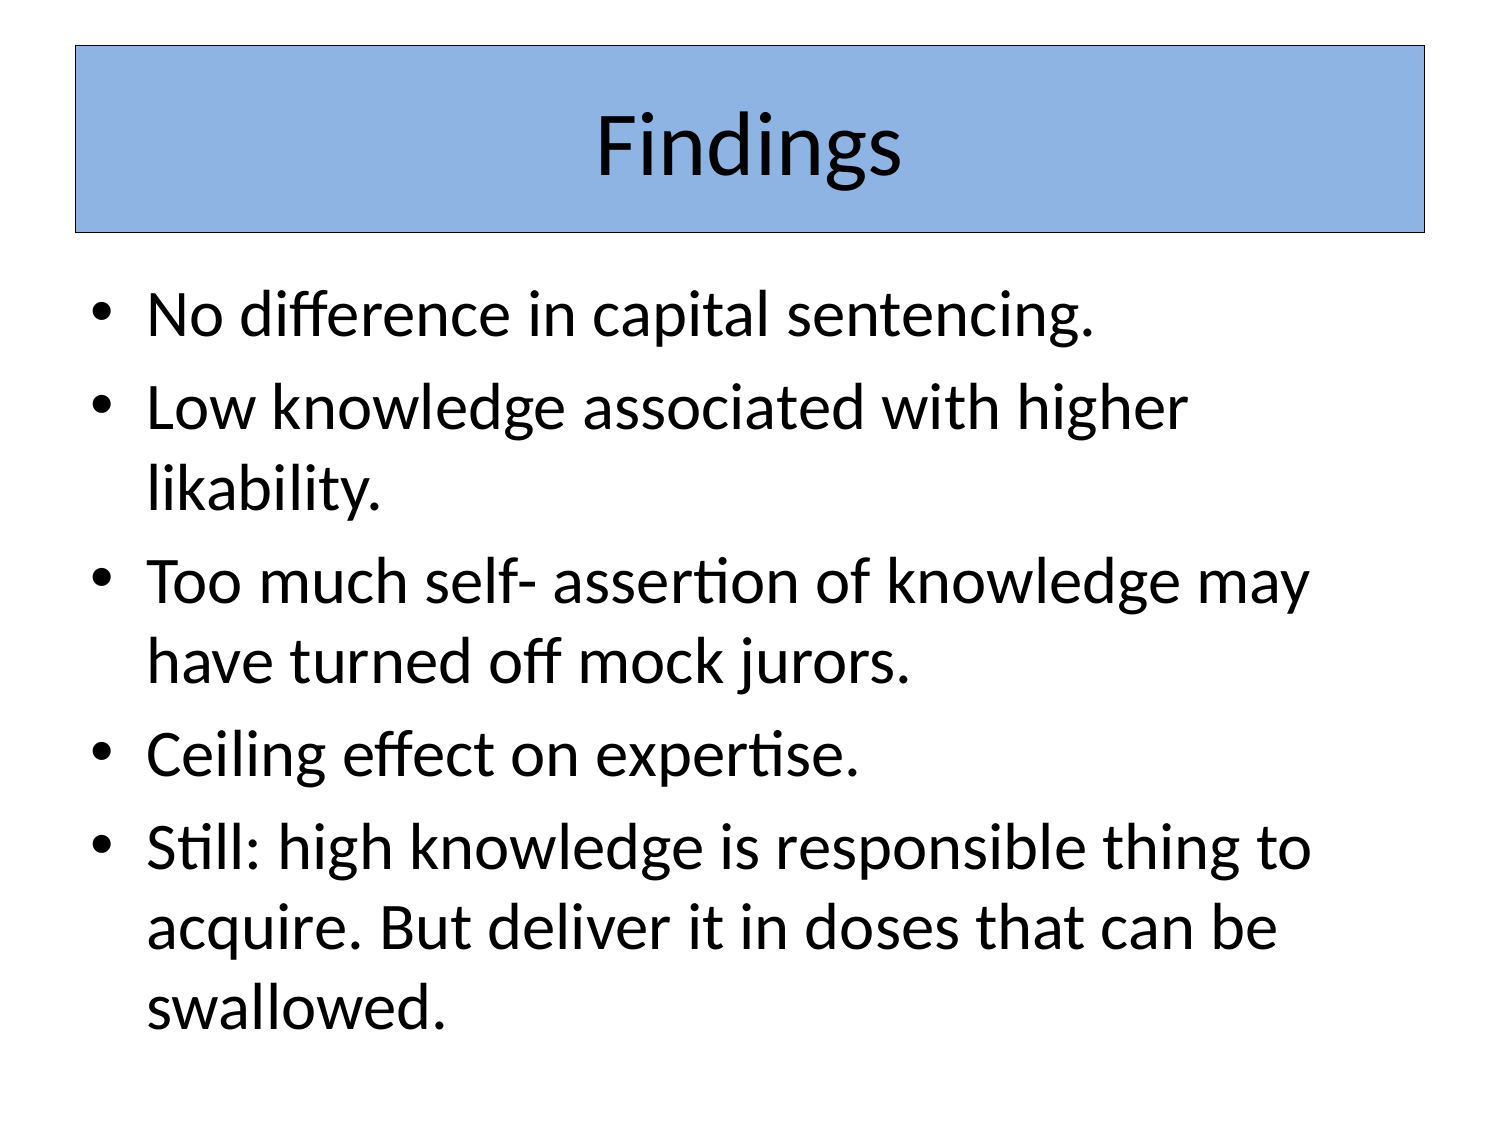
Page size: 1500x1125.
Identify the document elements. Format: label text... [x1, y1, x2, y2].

list No difference in capital sentencing. Low knowledge associated with higher likability. Too much self- assertion of knowledge may have turned off mock jurors. Ceiling effect on expertise. Still: high knowledge is responsible thing to acquire. But deliver it in doses that can be swallowed. [75, 262, 1438, 1075]
title Findings [75, 45, 1425, 233]
